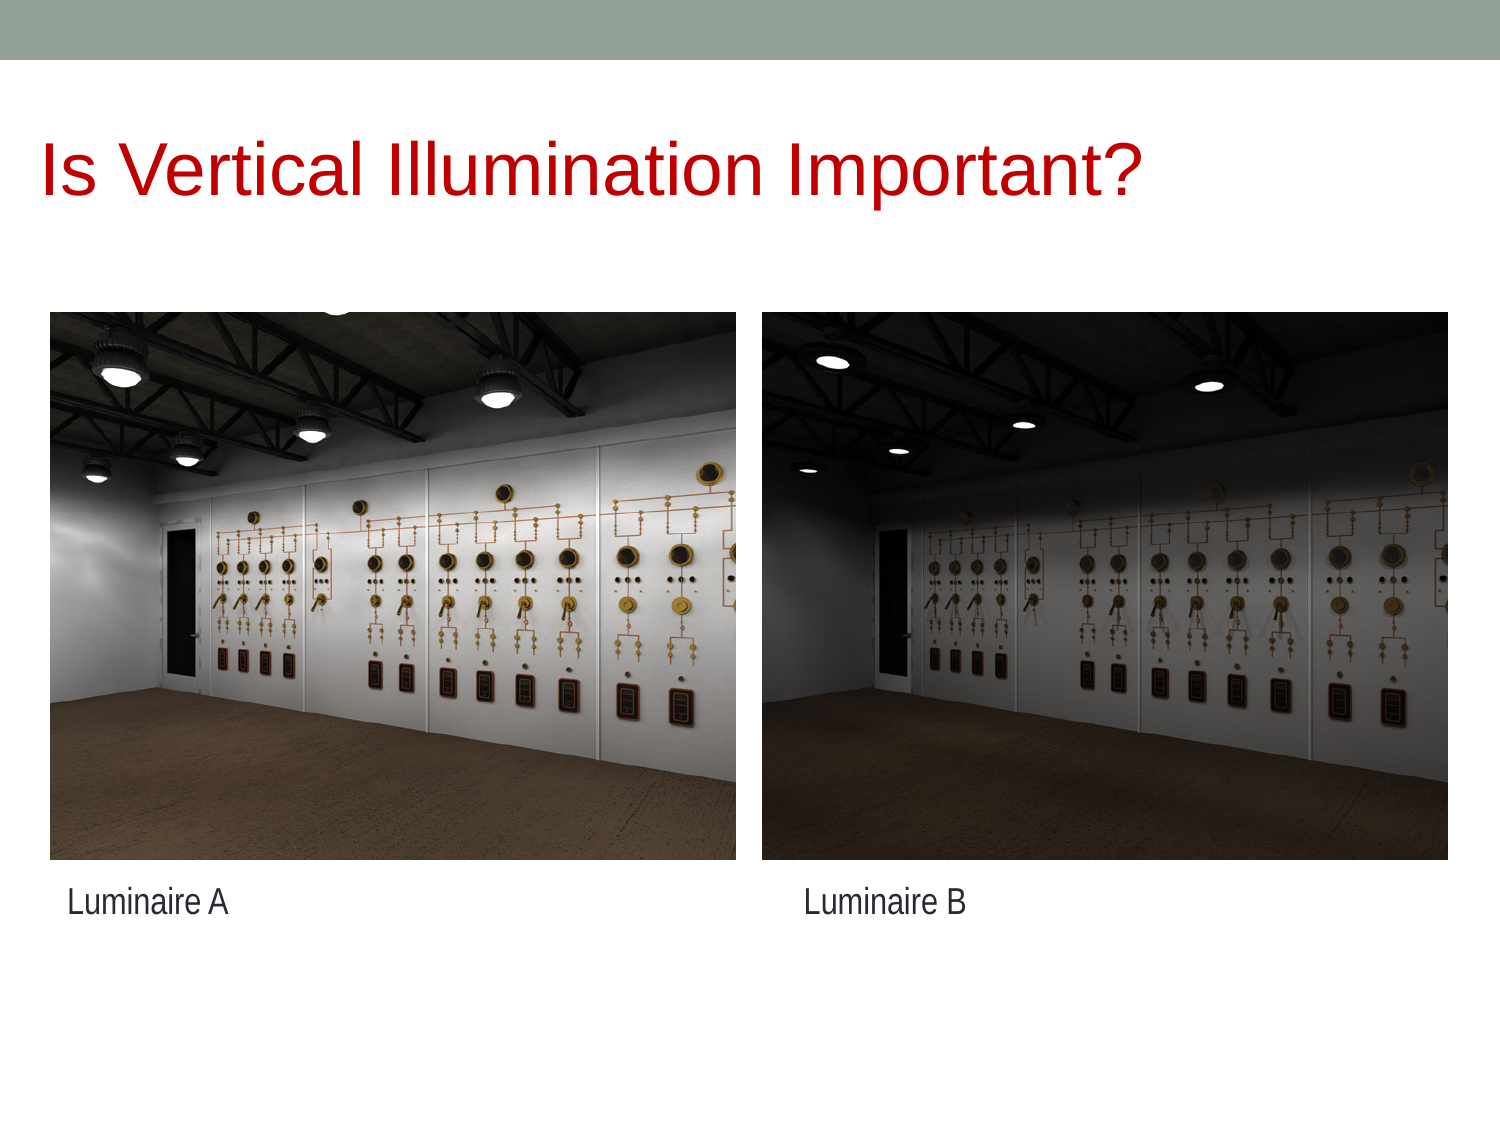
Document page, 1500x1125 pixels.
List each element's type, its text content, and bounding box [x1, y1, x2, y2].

picture [762, 312, 1448, 861]
list Is Vertical Illumination Important? [24, 112, 1375, 913]
text_box Luminaire A [52, 869, 244, 930]
picture [50, 312, 736, 861]
text_box Luminaire B [789, 869, 982, 930]
